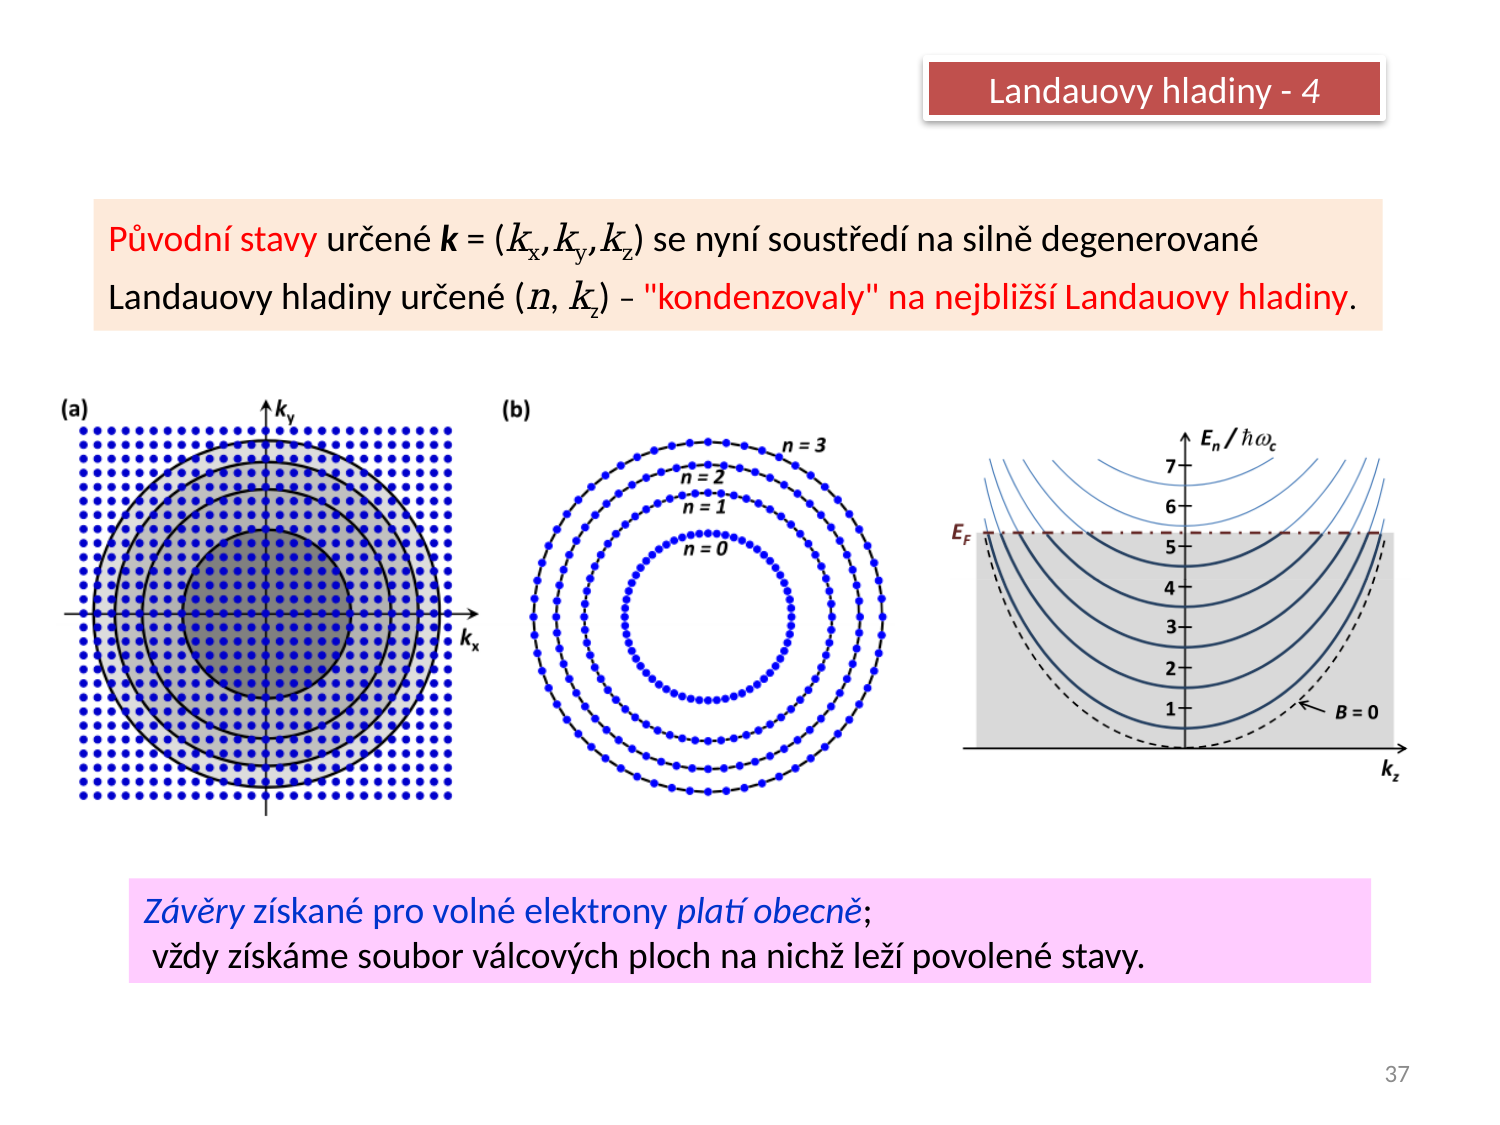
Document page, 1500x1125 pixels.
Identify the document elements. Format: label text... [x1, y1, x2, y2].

text_box Původní stavy určené k = (kx,ky,kz) se nyní soustředí na silně degenerované Landauovy hladiny určené (n, kz) – "kondenzovaly" na nejbližší Landauovy hladiny. [93, 199, 1383, 331]
picture [46, 386, 912, 821]
text_box Landauovy hladiny - 4 [923, 55, 1386, 121]
picture [950, 421, 1419, 787]
slide_number 37 [1074, 1042, 1425, 1103]
text_box Závěry získané pro volné elektrony platí obecně; vždy získáme soubor válcových ploch na nichž leží povolené stavy. [128, 878, 1372, 983]
